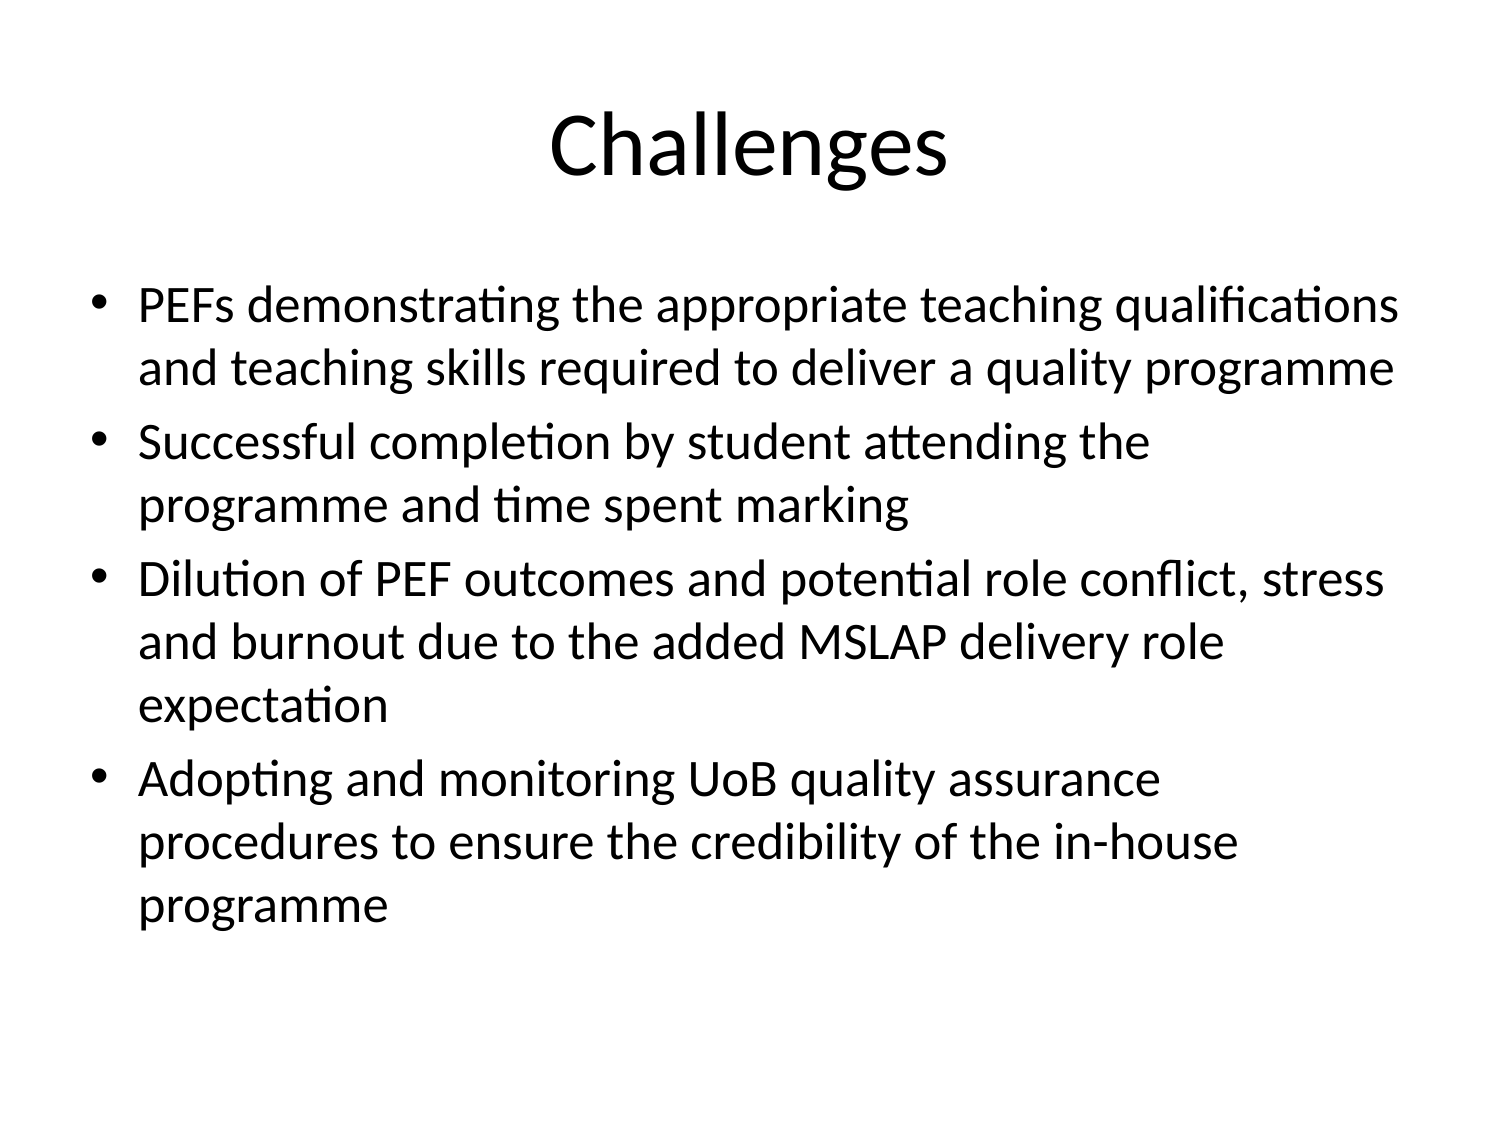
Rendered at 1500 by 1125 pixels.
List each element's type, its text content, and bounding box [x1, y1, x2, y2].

title Challenges [75, 45, 1425, 233]
list PEFs demonstrating the appropriate teaching qualifications and teaching skills required to deliver a quality programme Successful completion by student attending the programme and time spent marking Dilution of PEF outcomes and potential role conflict, stress and burnout due to the added MSLAP delivery role expectation Adopting and monitoring UoB quality assurance procedures to ensure the credibility of the in-house programme [75, 262, 1425, 1005]
